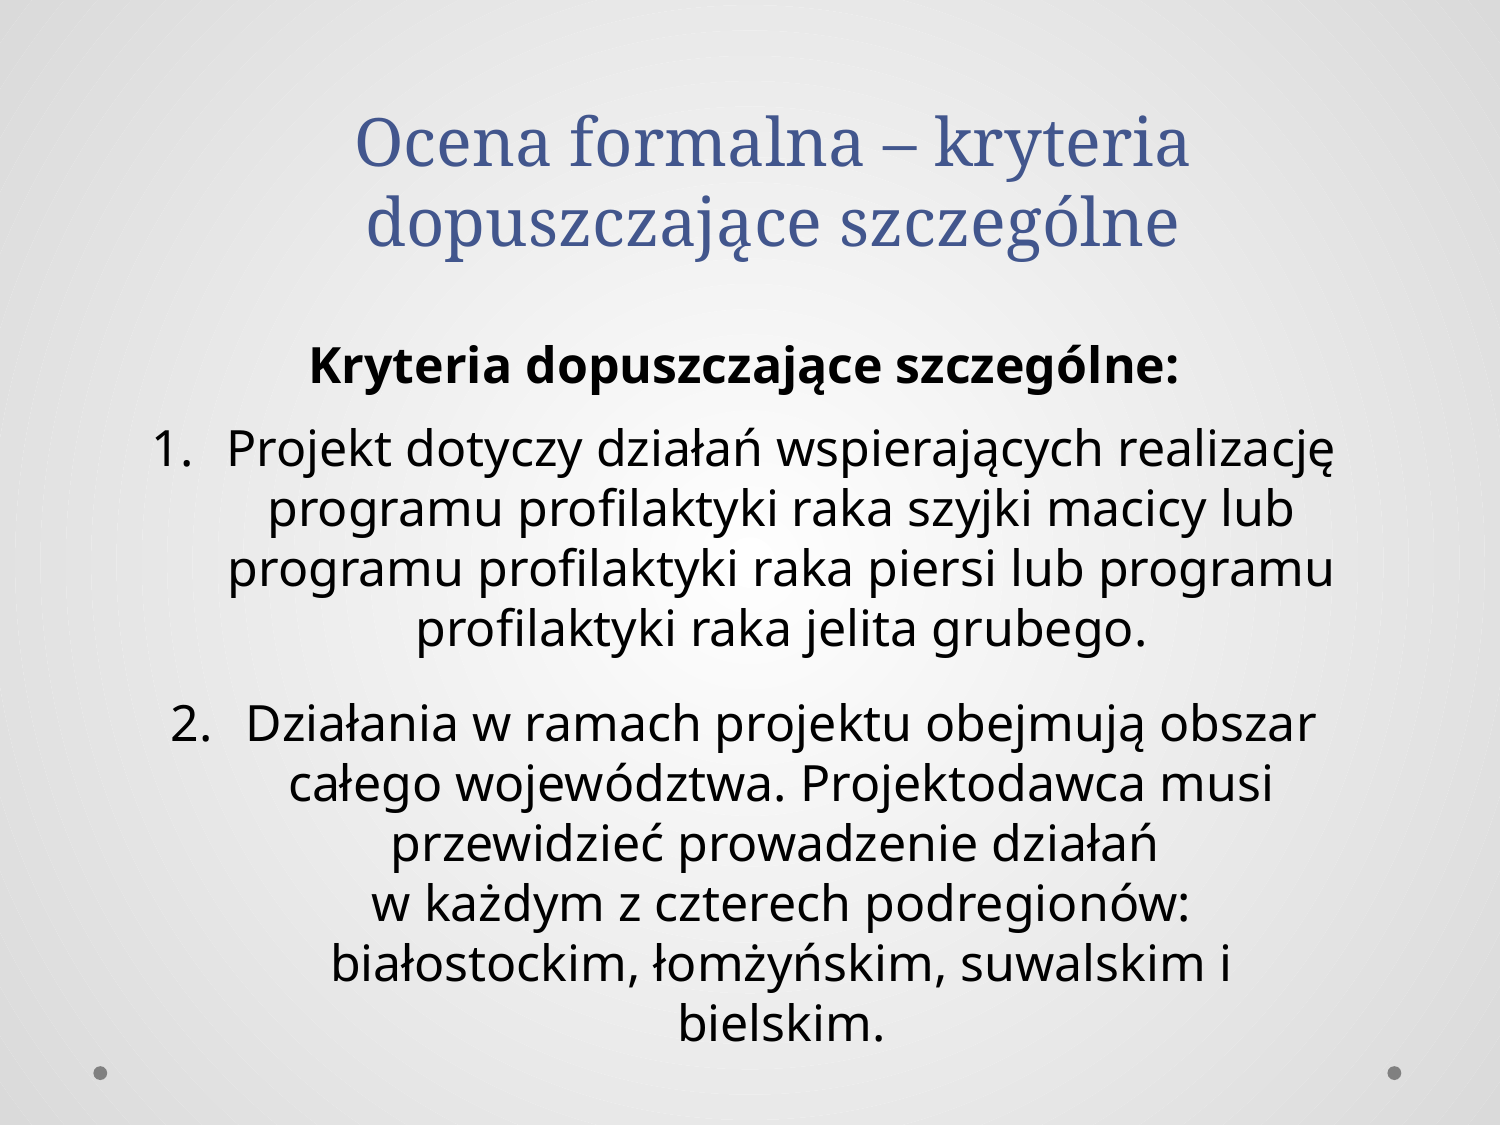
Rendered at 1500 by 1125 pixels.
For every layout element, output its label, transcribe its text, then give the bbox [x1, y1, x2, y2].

subtitle Kryteria dopuszczające szczególne: Projekt dotyczy działań wspierających realizację programu profilaktyki raka szyjki macicy lub programu profilaktyki raka piersi lub programu profilaktyki raka jelita grubego. Działania w ramach projektu obejmują obszar całego województwa. Projektodawca musi przewidzieć prowadzenie działań w każdym z czterech podregionów: białostockim, łomżyńskim, suwalskim i bielskim. [135, 326, 1353, 1071]
title Ocena formalna – kryteria dopuszczające szczególne [159, 78, 1388, 268]
